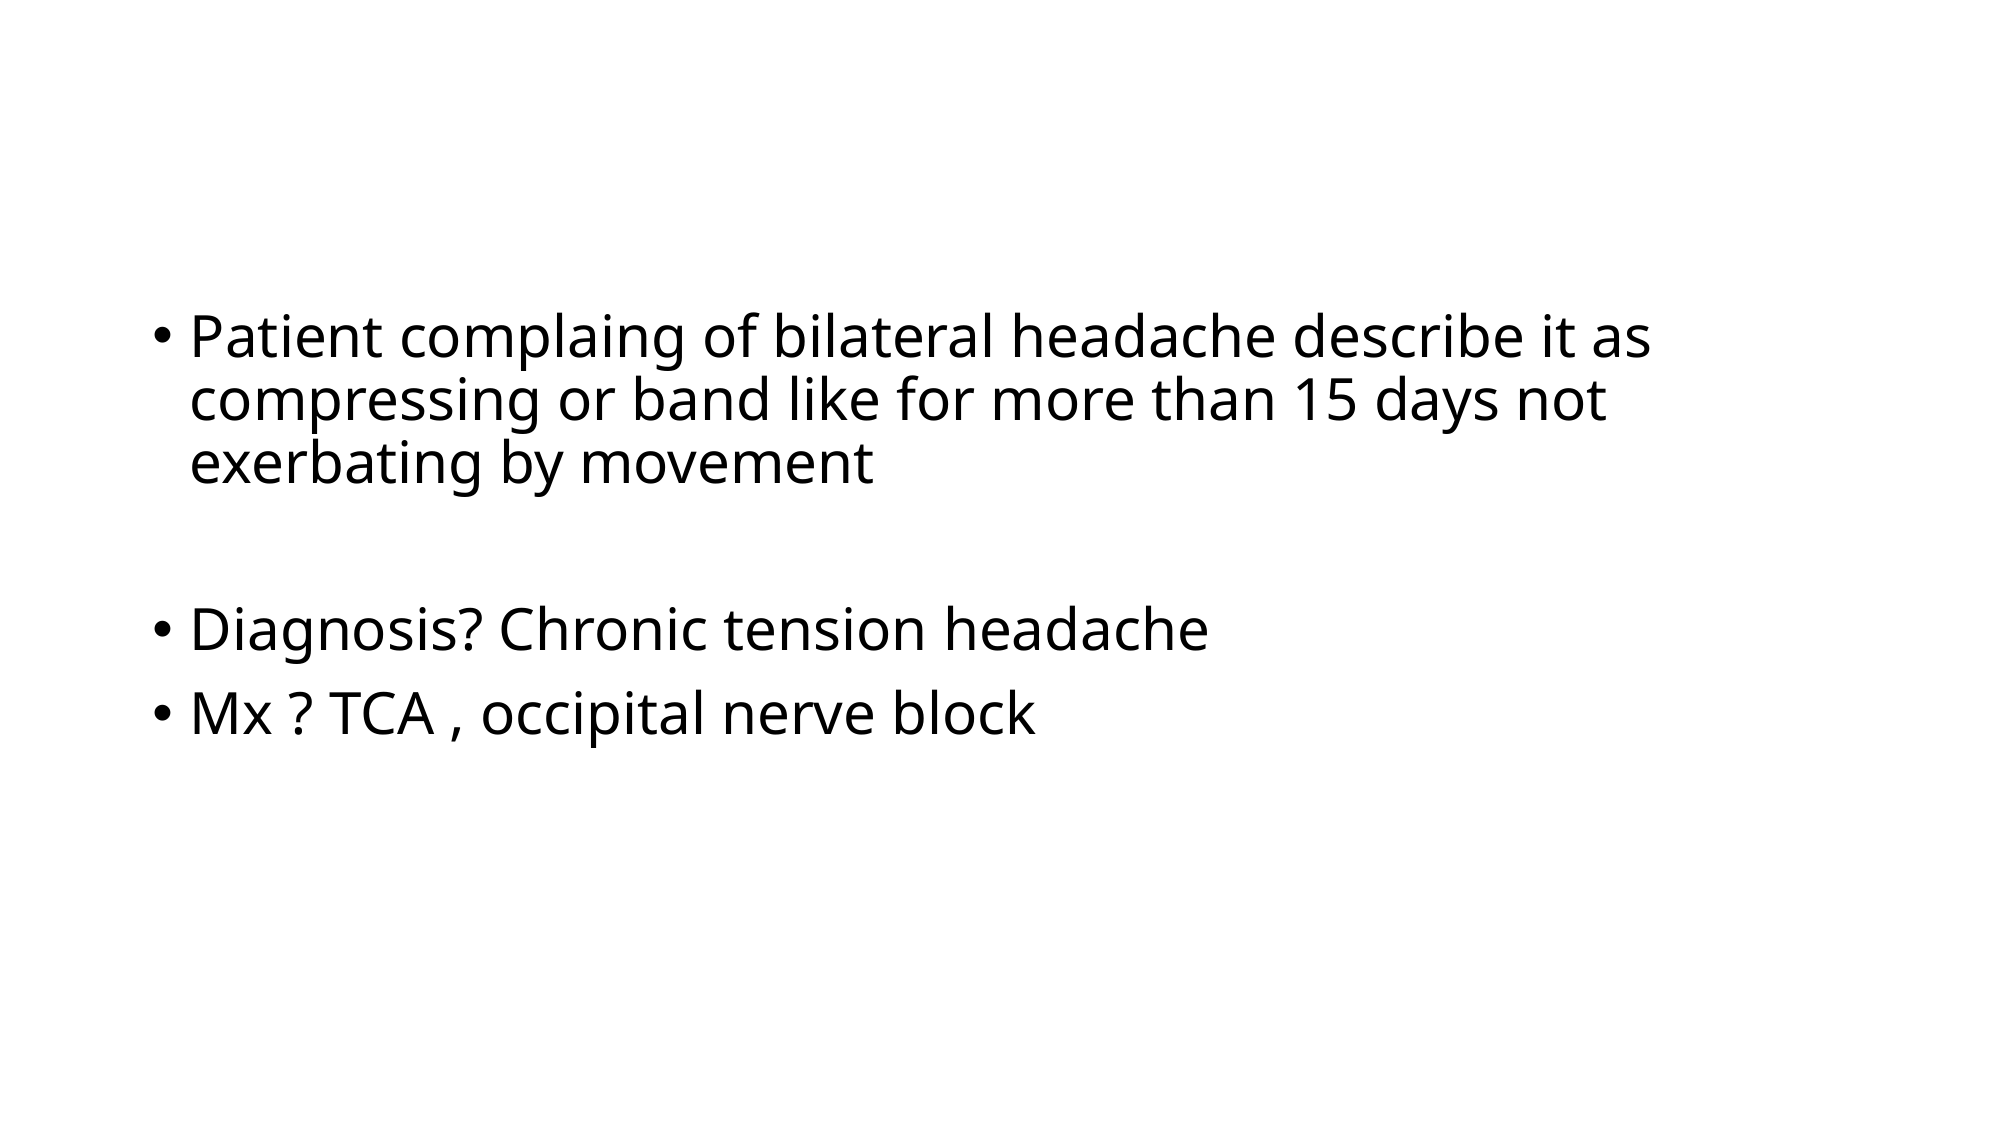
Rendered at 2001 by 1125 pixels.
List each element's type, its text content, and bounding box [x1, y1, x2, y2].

list Patient complaing of bilateral headache describe it as compressing or band like for more than 15 days not exerbating by movement Diagnosis? Chronic tension headache Mx ? TCA , occipital nerve block [137, 299, 1863, 1014]
